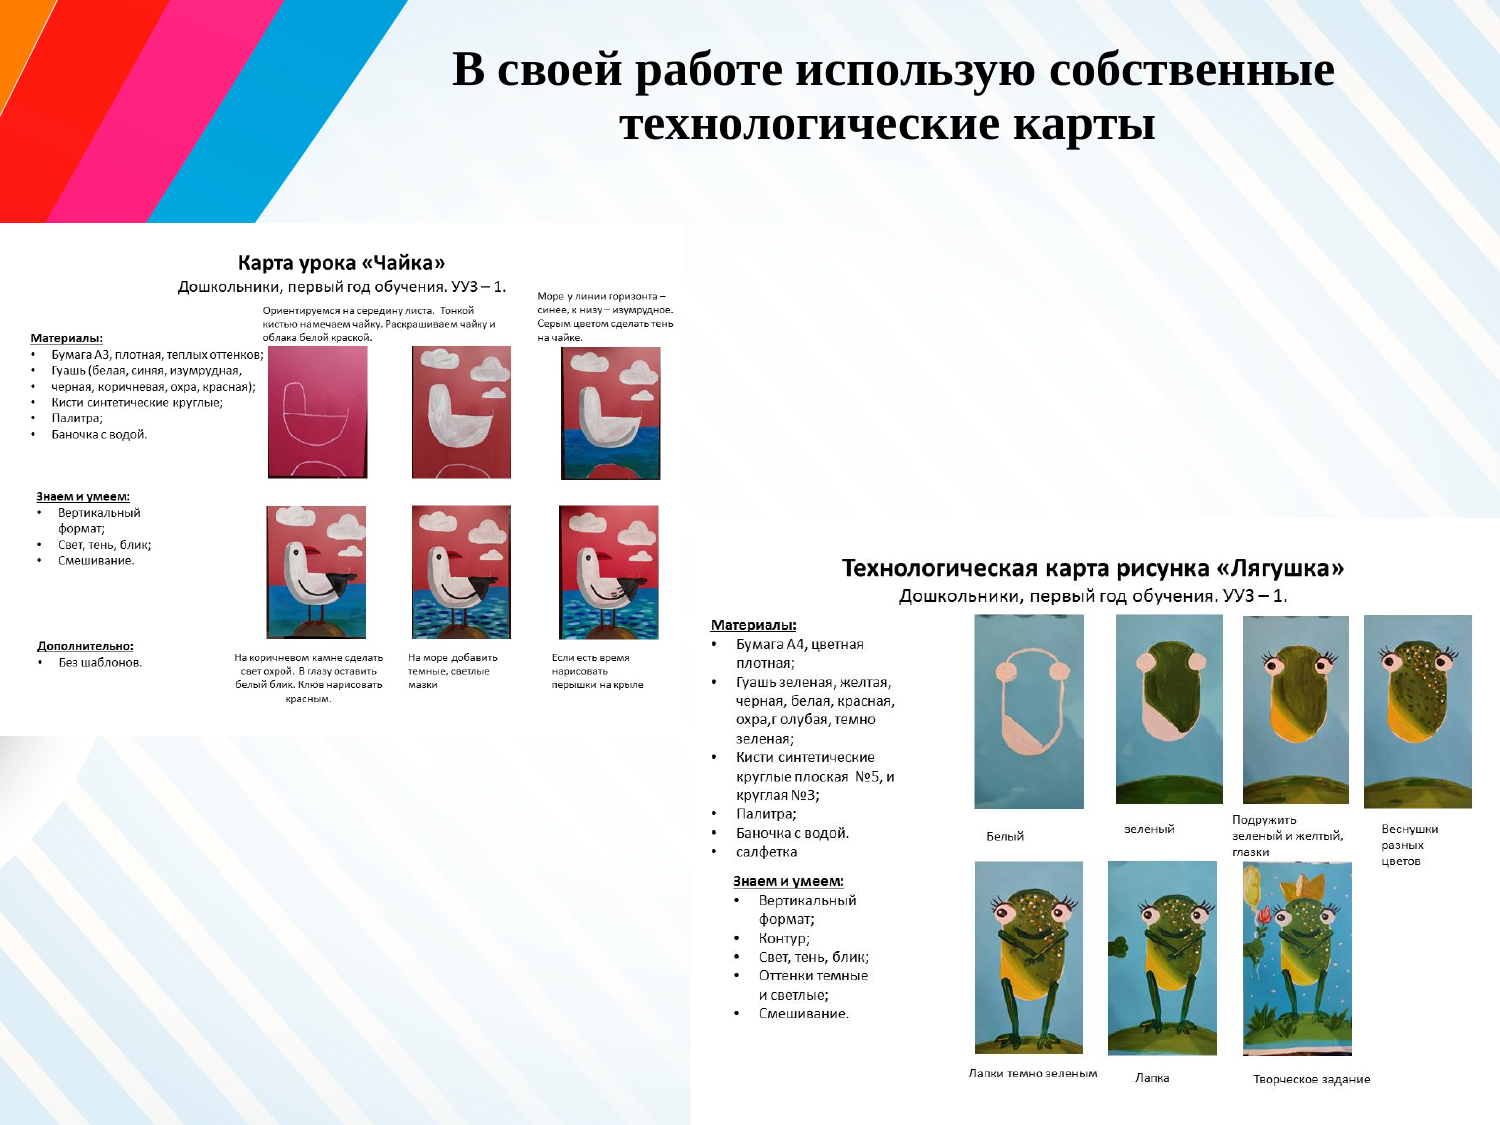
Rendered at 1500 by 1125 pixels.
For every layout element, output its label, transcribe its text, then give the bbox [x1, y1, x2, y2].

picture [0, 0, 1500, 1125]
picture [0, 0, 283, 223]
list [0, 223, 683, 736]
title В своей работе использую собственные технологические карты [391, 10, 1397, 183]
